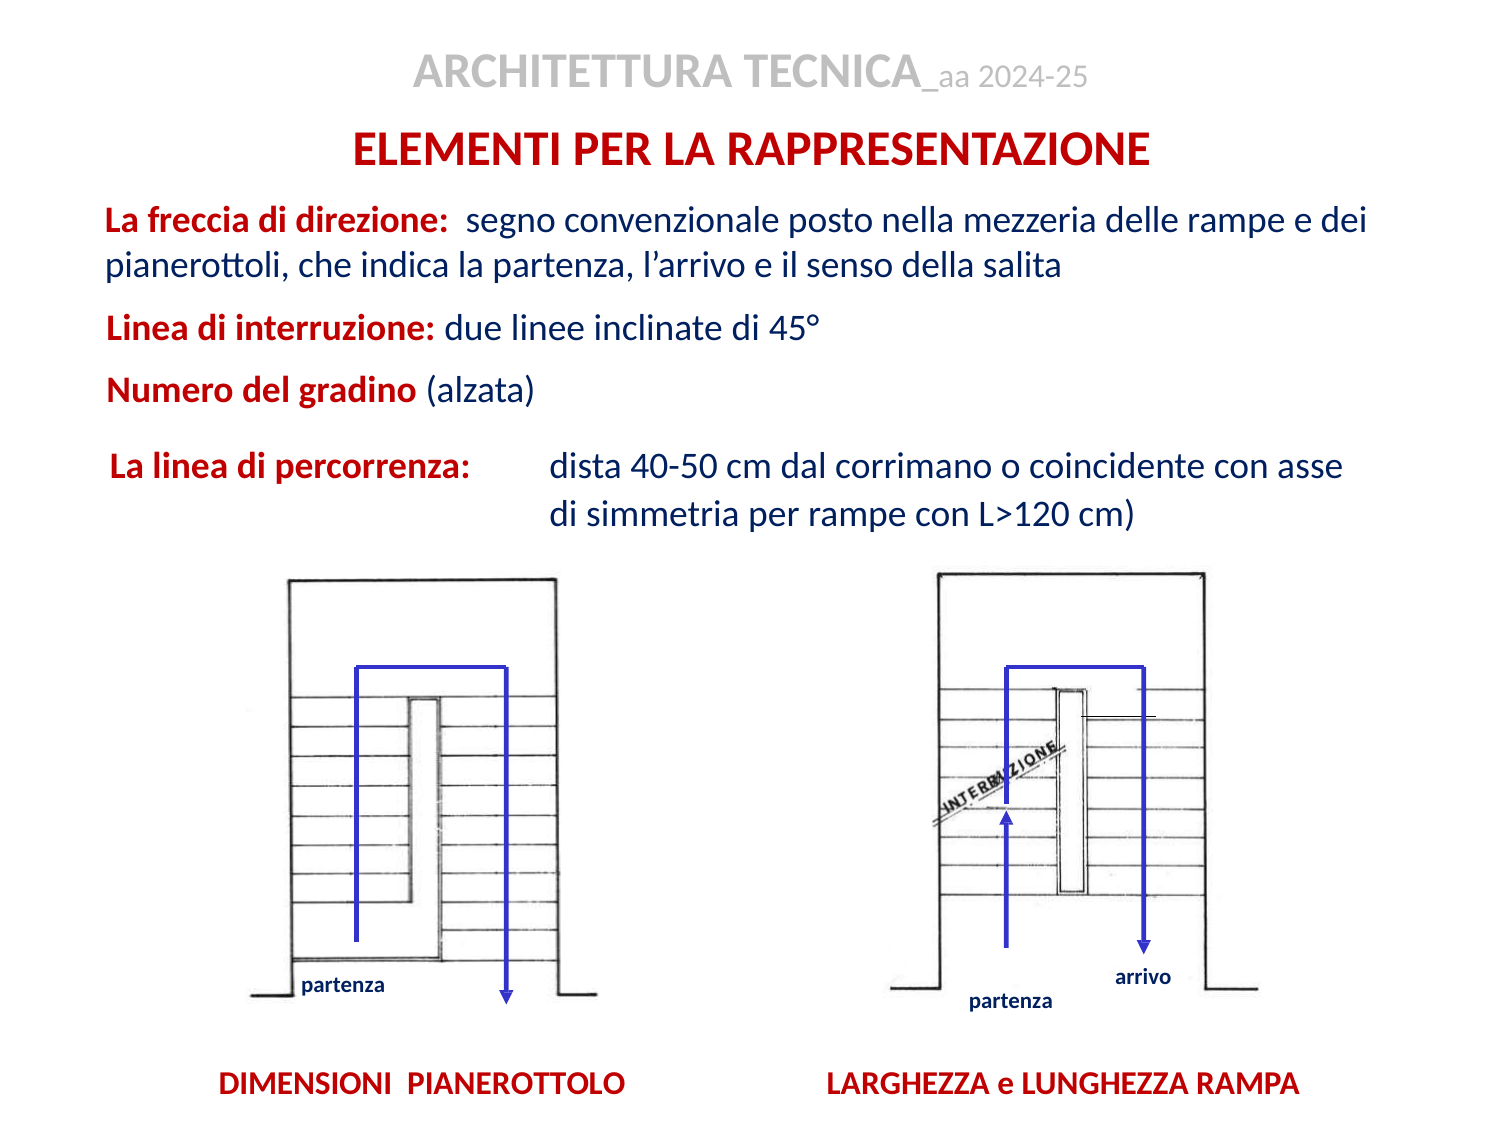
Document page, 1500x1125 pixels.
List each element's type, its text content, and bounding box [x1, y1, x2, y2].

text_box Elementi per la rappresentazione [210, 144, 1292, 154]
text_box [0, 154, 1500, 1102]
text_box ARCHITETTURA TECNICA_aa 2024-25 [188, 0, 1314, 144]
